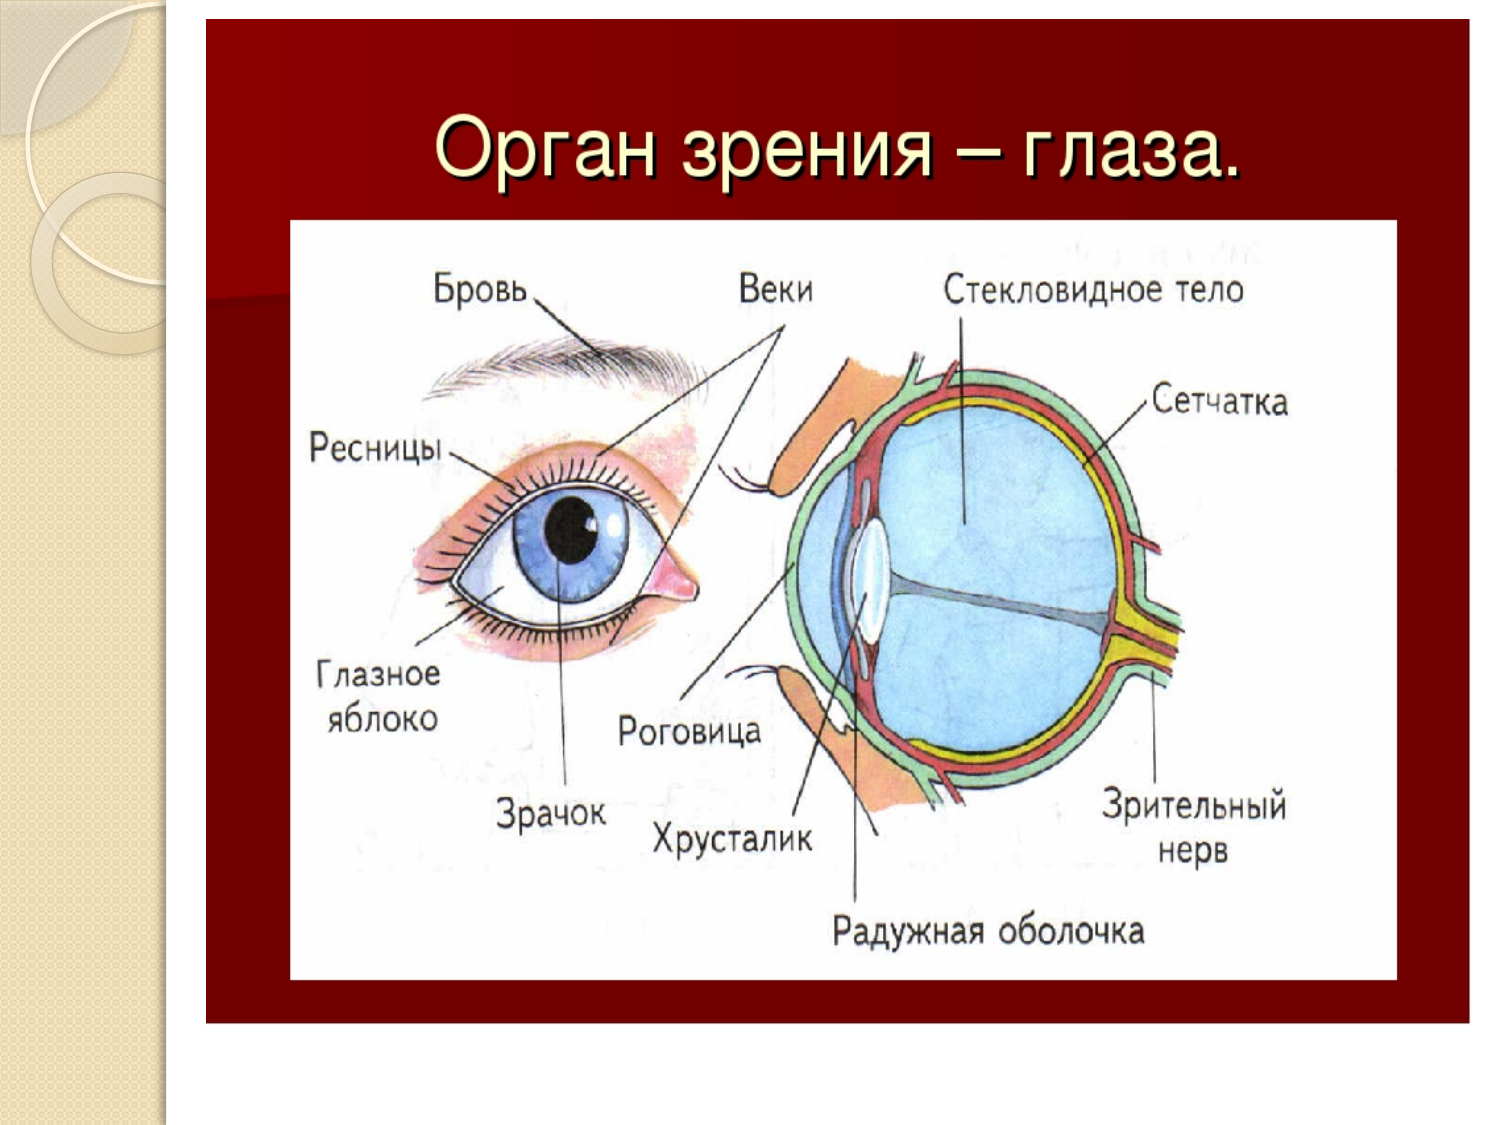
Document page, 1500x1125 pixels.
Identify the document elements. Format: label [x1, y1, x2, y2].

list [206, 18, 1471, 1026]
